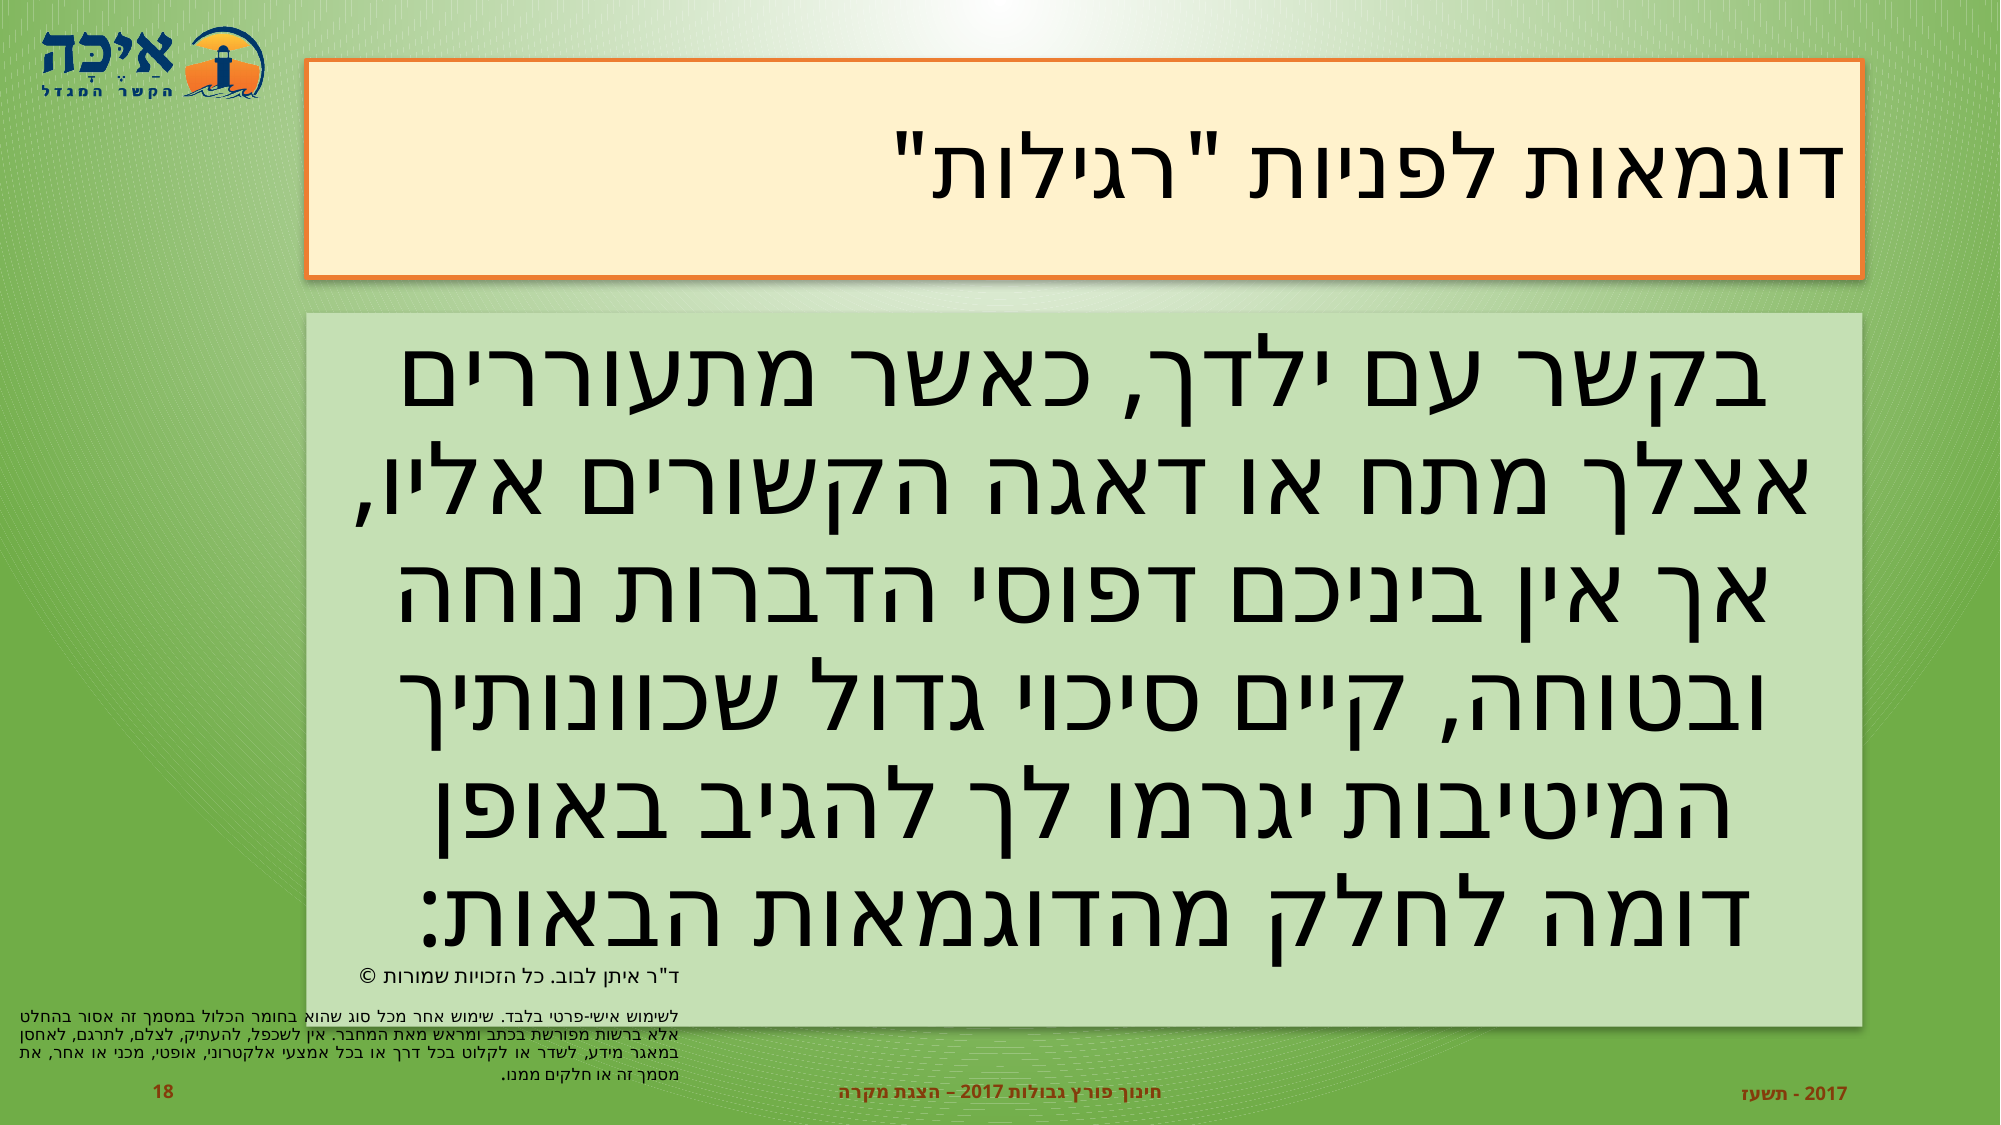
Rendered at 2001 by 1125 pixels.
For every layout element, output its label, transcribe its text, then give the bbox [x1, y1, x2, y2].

title דוגמאות לפניות "רגילות" [304, 58, 1865, 280]
slide_number 18 [137, 1075, 588, 1123]
text_box ד"ר איתן לבוב. כל הזכויות שמורות © לשימוש אישי-פרטי בלבד. שימוש אחר מכל סוג שהוא בחומר הכלול במסמך זה אסור בהחלט אלא ברשות מפורשת בכתב ומראש מאת המחבר. אין לשכפל, להעתיק, לצלם, לתרגם, לאחסן במאגר מידע, לשדר או לקלוט בכל דרך או בכל אמצעי אלקטרוני, אופטי, מכני או אחר, את מסמך זה או חלקים ממנו. [4, 957, 695, 1075]
list בקשר עם ילדך, כאשר מתעוררים אצלך מתח או דאגה הקשורים אליו, אך אין ביניכם דפוסי הדברות נוחה ובטוחה, קיים סיכוי גדול שכוונותיך המיטיבות יגרמו לך להגיב באופן דומה לחלק מהדוגמאות הבאות: [302, 308, 1867, 1031]
slide_number 2017 - תשעז [1412, 1062, 1863, 1123]
footer חינוך פורץ גבולות 2017 – הצגת מקרה [662, 1062, 1338, 1123]
picture [16, 0, 291, 122]
